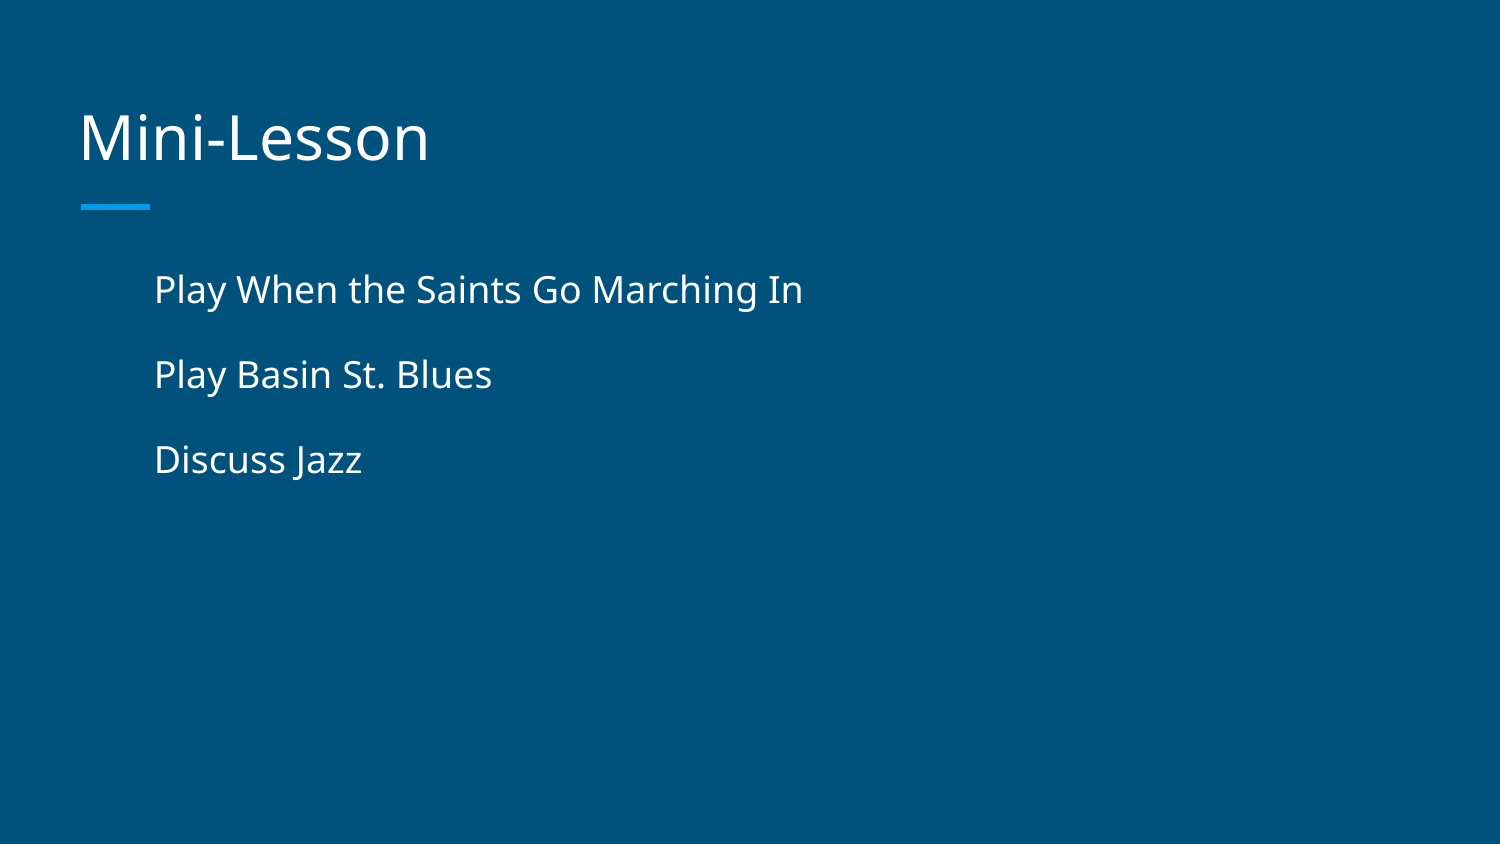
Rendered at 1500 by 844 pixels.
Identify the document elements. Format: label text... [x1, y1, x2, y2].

list Play When the Saints Go Marching In Play Basin St. Blues Discuss Jazz [63, 244, 1437, 806]
title Mini-Lesson [63, 75, 1437, 188]
